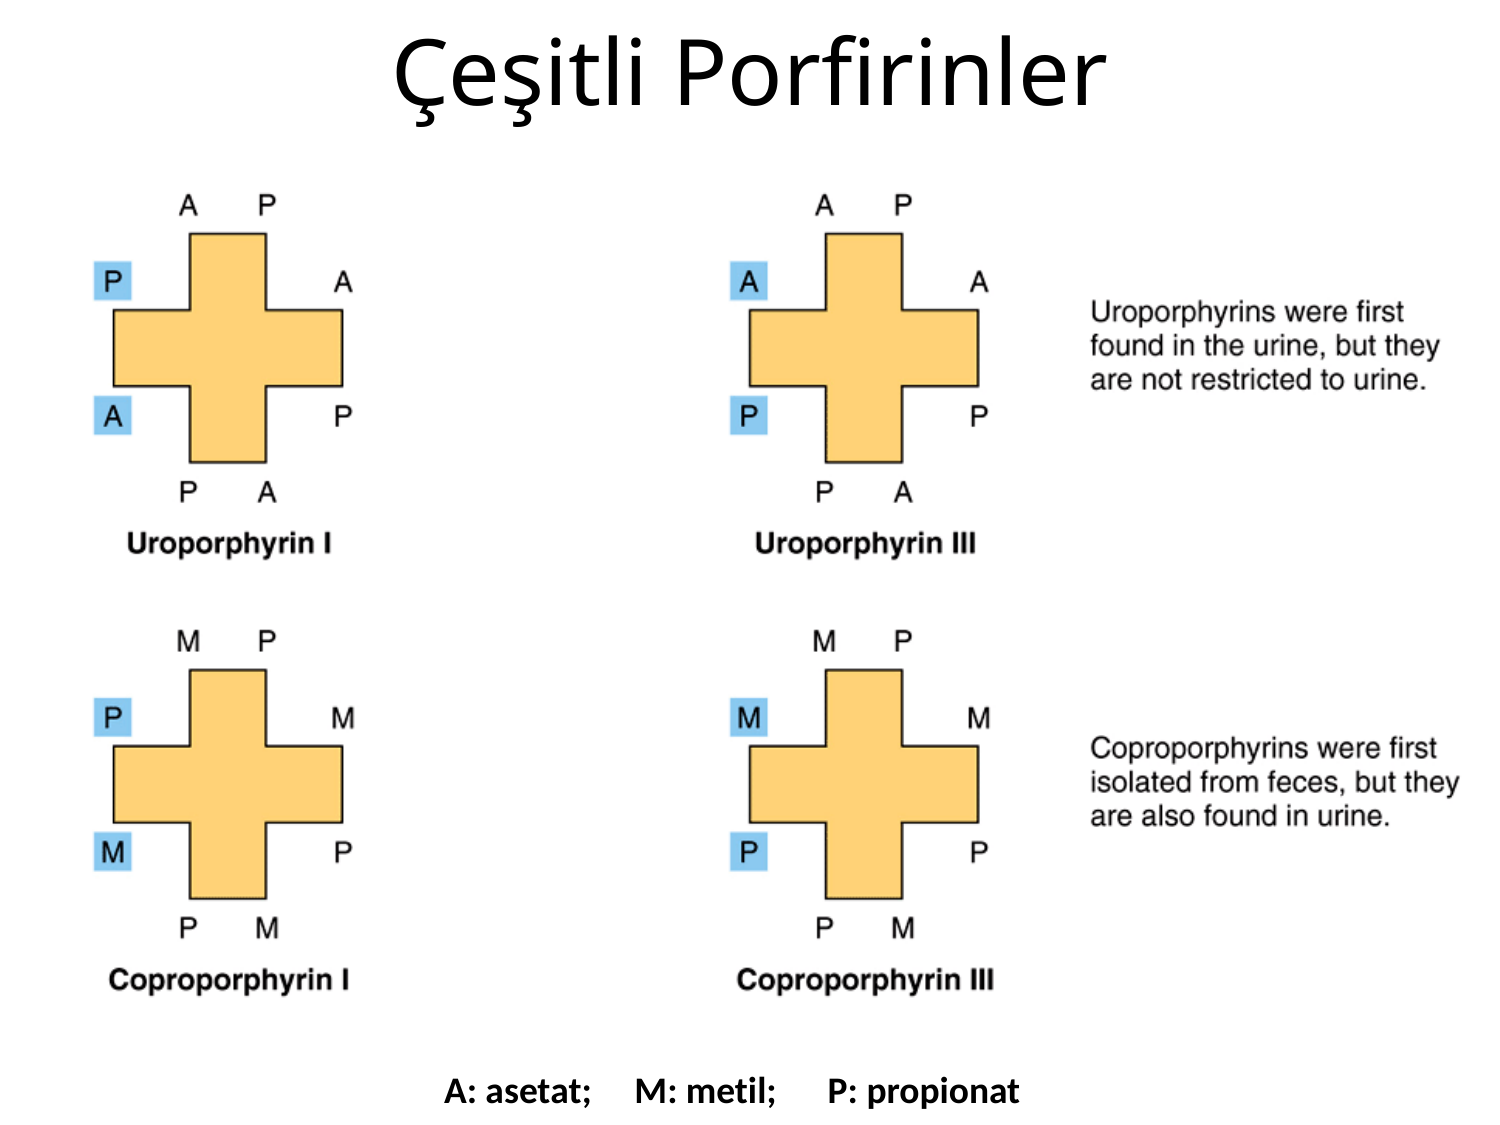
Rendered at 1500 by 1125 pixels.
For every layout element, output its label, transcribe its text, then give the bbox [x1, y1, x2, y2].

title Çeşitli Porfirinler [75, 0, 1425, 138]
text_box A: asetat; M: metil; P: propionat [88, 1058, 1376, 1119]
picture [0, 148, 1500, 1027]
